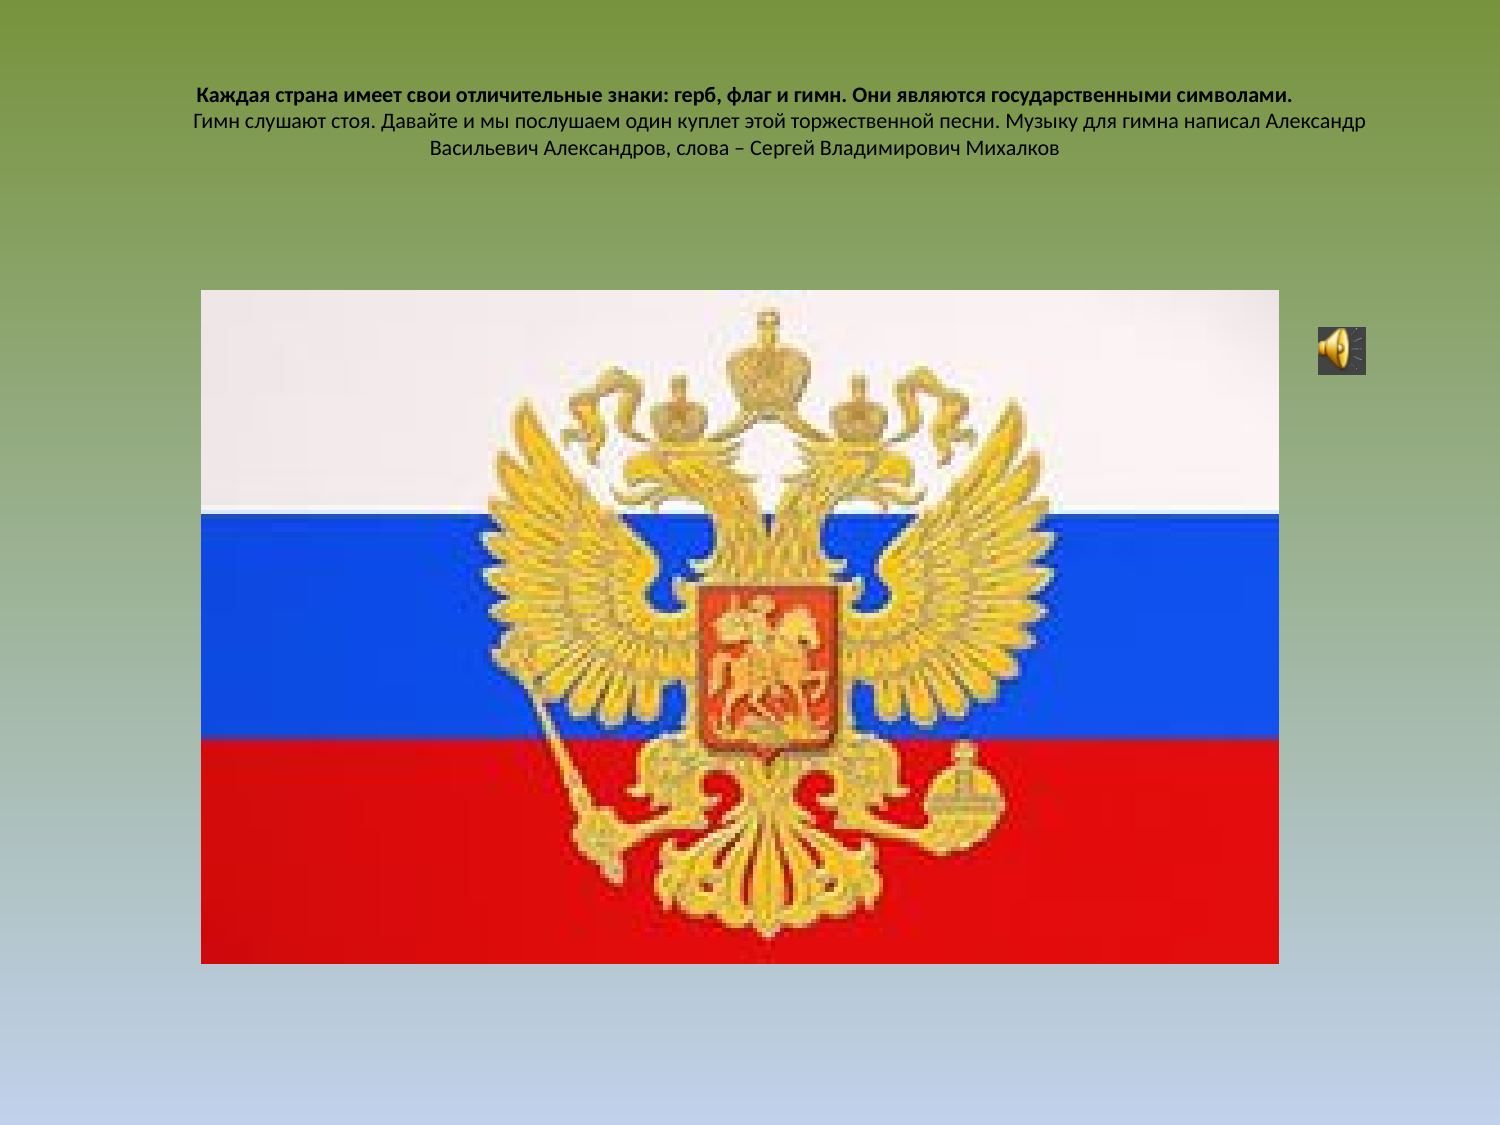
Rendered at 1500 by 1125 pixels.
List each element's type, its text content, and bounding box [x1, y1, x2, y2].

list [200, 290, 1279, 965]
title Каждая страна имеет свои отличительные знаки: герб, флаг и гимн. Они являются государственными символами. Гимн слушают стоя. Давайте и мы послушаем один куплет этой торжественной песни. Музыку для гимна написал Александр Васильевич Александров, слова – Сергей Владимирович Михалков [75, 45, 1425, 233]
picture [1316, 326, 1368, 377]
